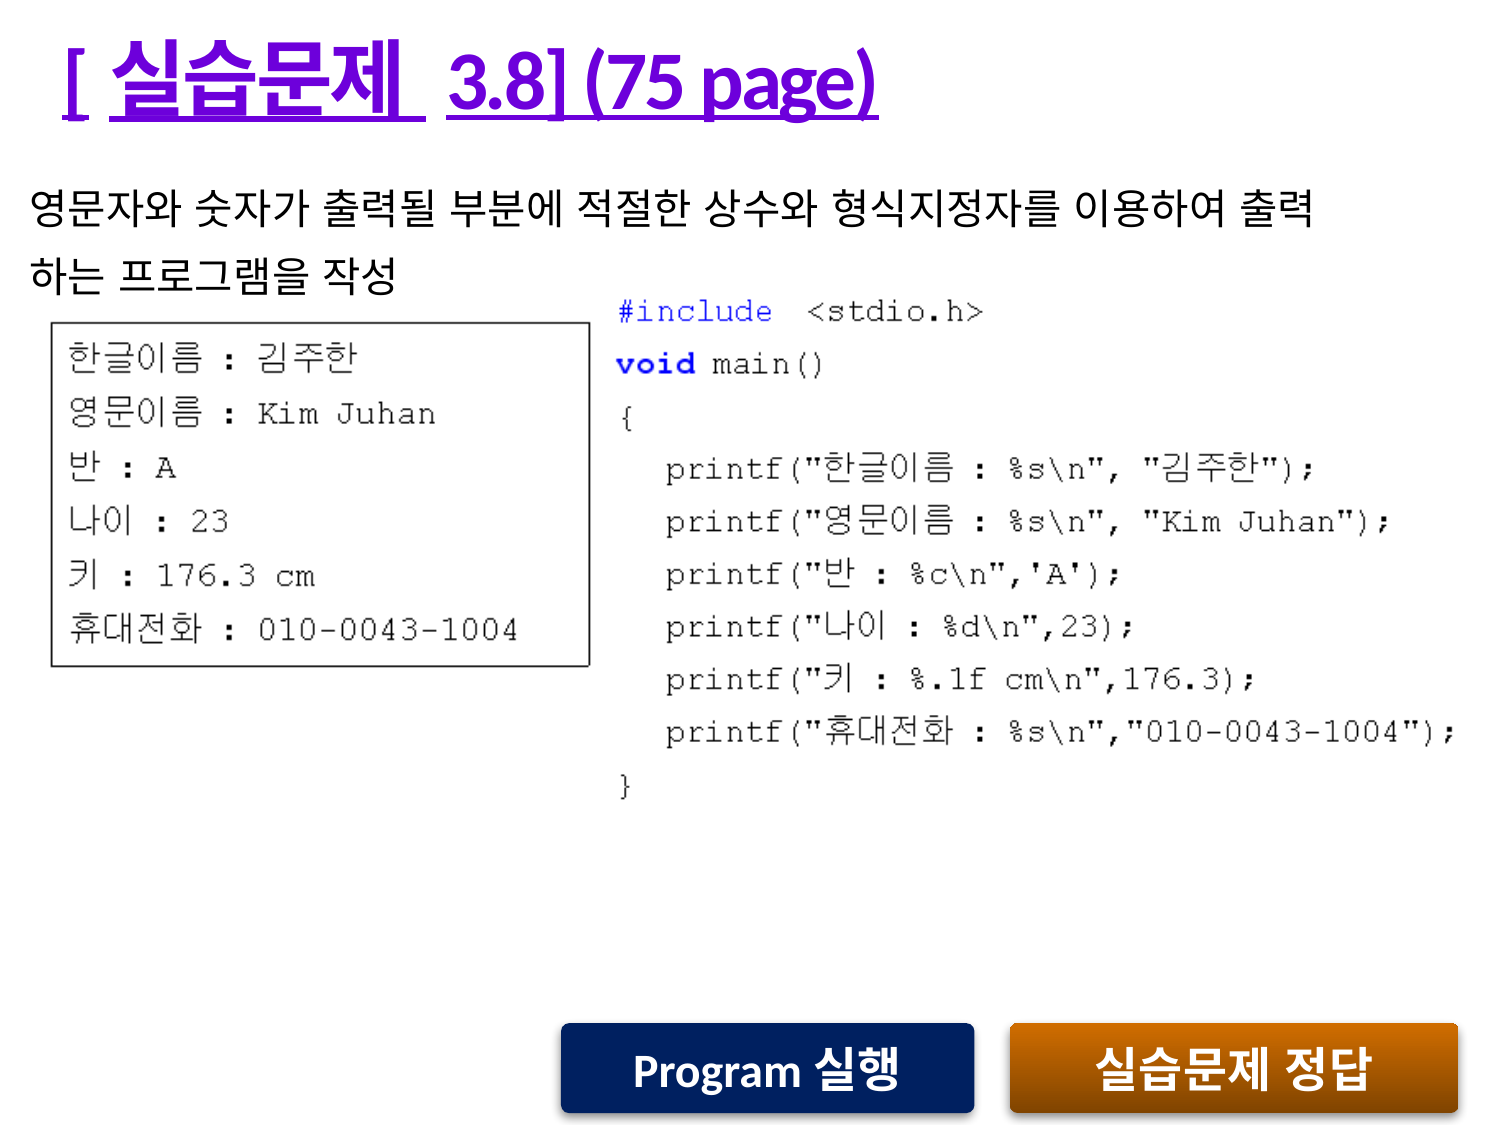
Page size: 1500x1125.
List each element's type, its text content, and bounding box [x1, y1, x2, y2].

title [실습문제 3.8] (75 page) [62, 75, 1438, 149]
picture [40, 314, 599, 681]
text_box Program실행 [560, 1023, 975, 1114]
picture [605, 290, 1467, 811]
list 영문자와 숫자가 출력될 부분에 적절한 상수와 형식지정자를 이용하여 출력 하는 프로그램을 작성 [29, 172, 1471, 296]
text_box [0, 0, 1500, 75]
text_box 실습문제 정답 [1009, 1023, 1459, 1114]
